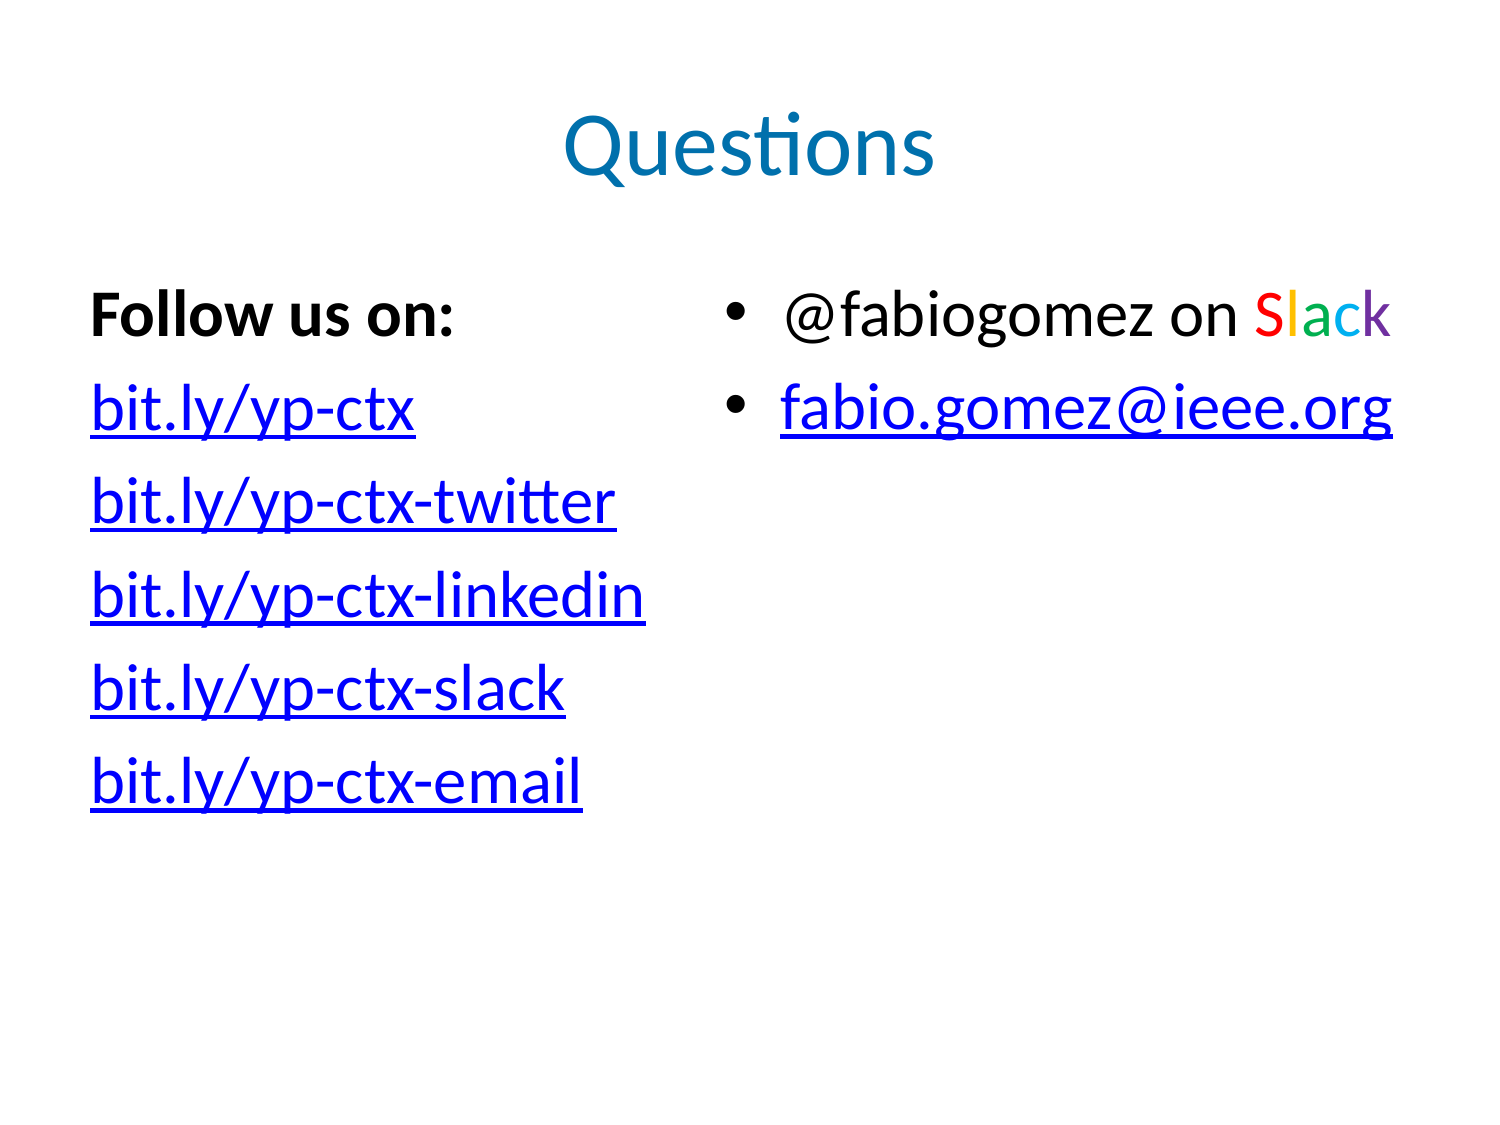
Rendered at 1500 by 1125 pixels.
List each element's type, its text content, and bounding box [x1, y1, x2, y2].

title Questions [75, 45, 1425, 233]
list Follow us on: bit.ly/yp-ctx bit.ly/yp-ctx-twitter bit.ly/yp-ctx-linkedin bit.ly/yp-ctx-slack bit.ly/yp-ctx-email [75, 262, 709, 1074]
text_box @fabiogomez on Slack fabio.gomez@ieee.org [709, 262, 1425, 1074]
